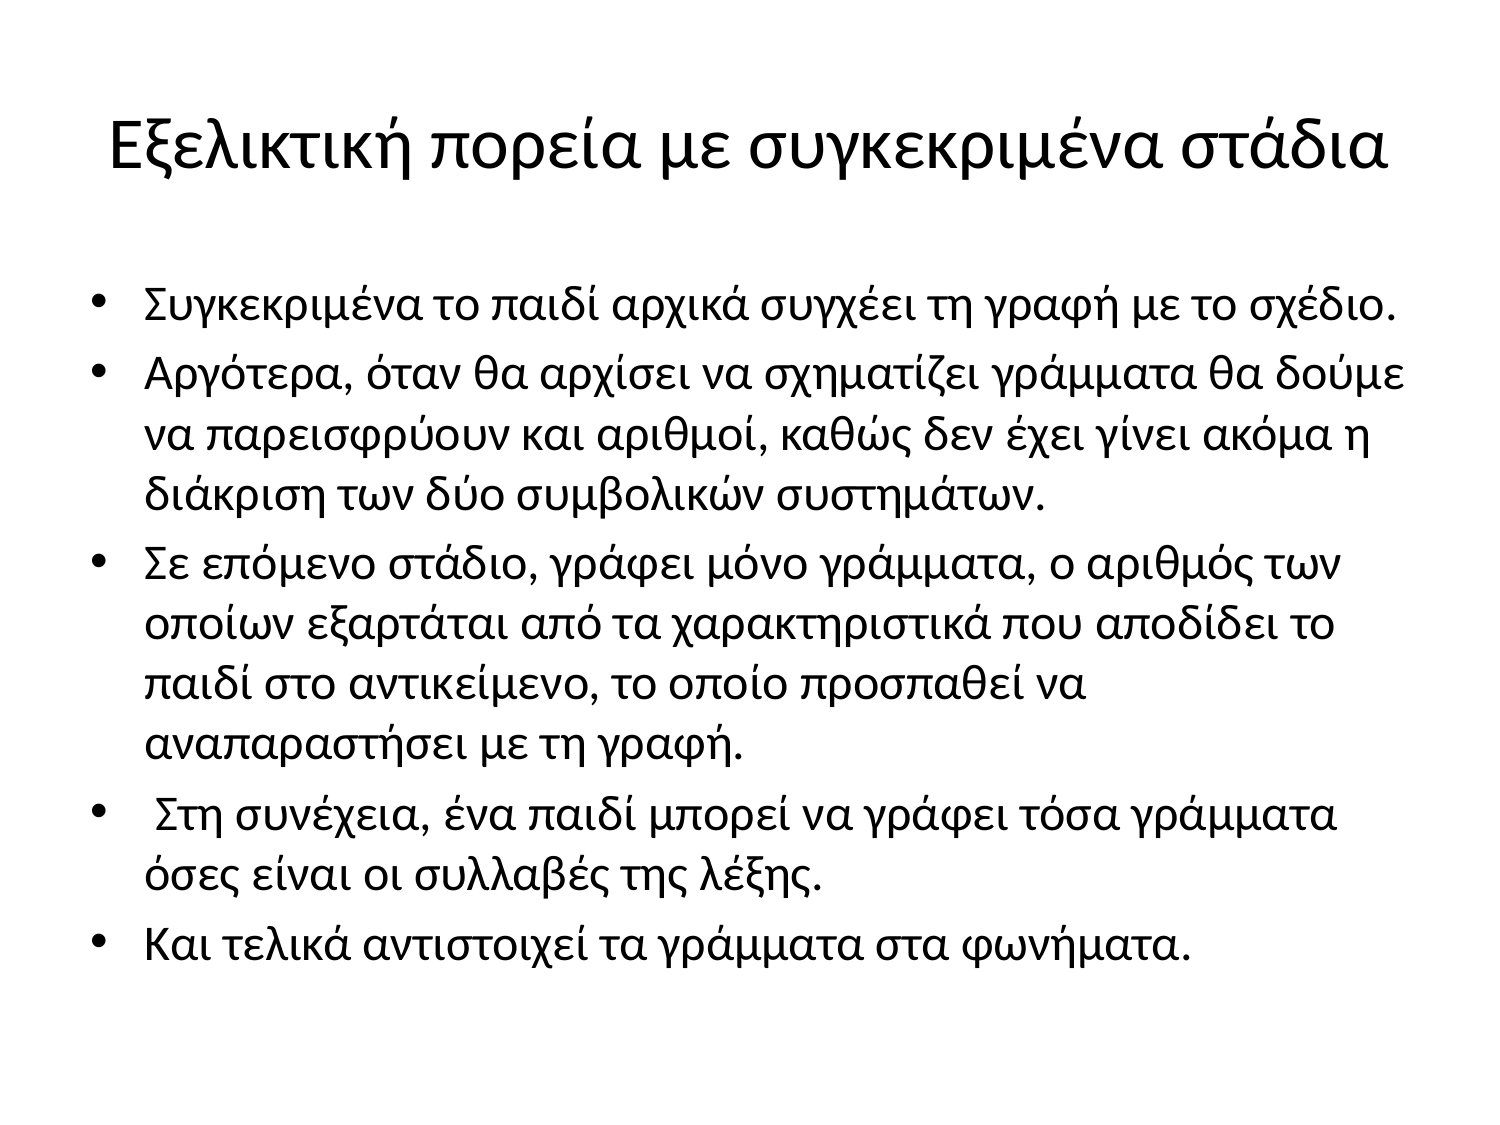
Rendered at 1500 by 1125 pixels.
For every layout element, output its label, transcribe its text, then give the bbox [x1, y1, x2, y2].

title Eξελικτική πορεία με συγκεκριμένα στάδια [75, 45, 1425, 233]
list Συγκεκριμένα το παιδί αρχικά συγχέει τη γραφή με το σχέδιο. Αργότερα, όταν θα αρχίσει να σχηματίζει γράμματα θα δούμε να παρεισφρύουν και αριθμοί, καθώς δεν έχει γίνει ακόμα η διάκριση των δύο συμβολικών συστημάτων. Σε επόμενο στάδιο, γράφει μόνο γράμματα, ο αριθμός των οποίων εξαρτάται από τα χαρακτηριστικά που αποδίδει το παιδί στο αντικείμενο, το οποίο προσπαθεί να αναπαραστήσει με τη γραφή. Στη συνέχεια, ένα παιδί μπορεί να γράφει τόσα γράμματα όσες είναι οι συλλαβές της λέξης. Και τελικά αντιστοιχεί τα γράμματα στα φωνήματα. [75, 262, 1425, 1005]
